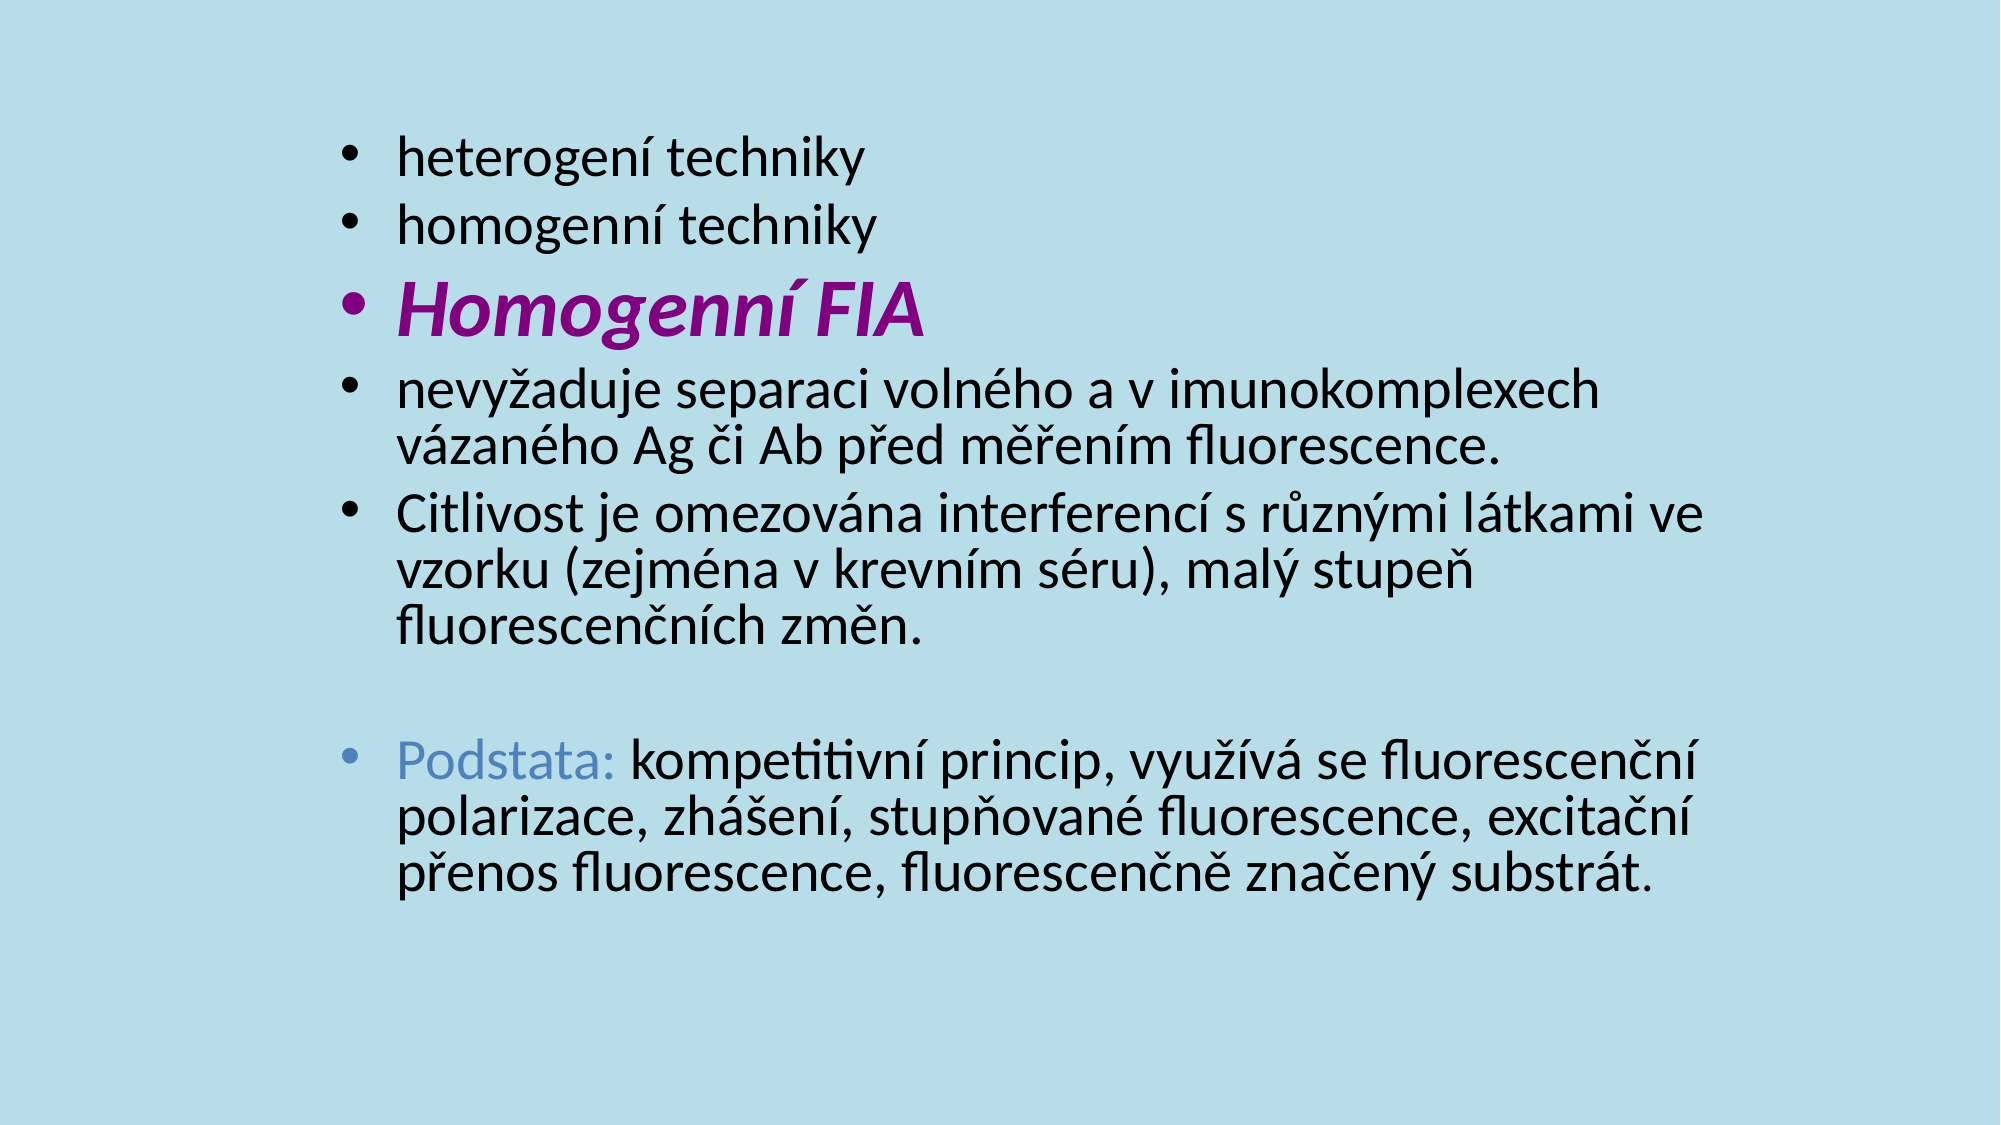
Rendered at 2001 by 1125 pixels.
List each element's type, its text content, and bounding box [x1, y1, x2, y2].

list heterogení techniky homogenní techniky Homogenní FIA nevyžaduje separaci volného a v imunokomplexech vázaného Ag či Ab před měřením fluorescence. Citlivost je omezována interferencí s různými látkami ve vzorku (zejména v krevním séru), malý stupeň fluorescenčních změn. Podstata: kompetitivní princip, využívá se fluorescenční polarizace, zhášení, stupňované fluorescence, excitační přenos fluorescence, fluorescenčně značený substrát. [324, 42, 1721, 1094]
